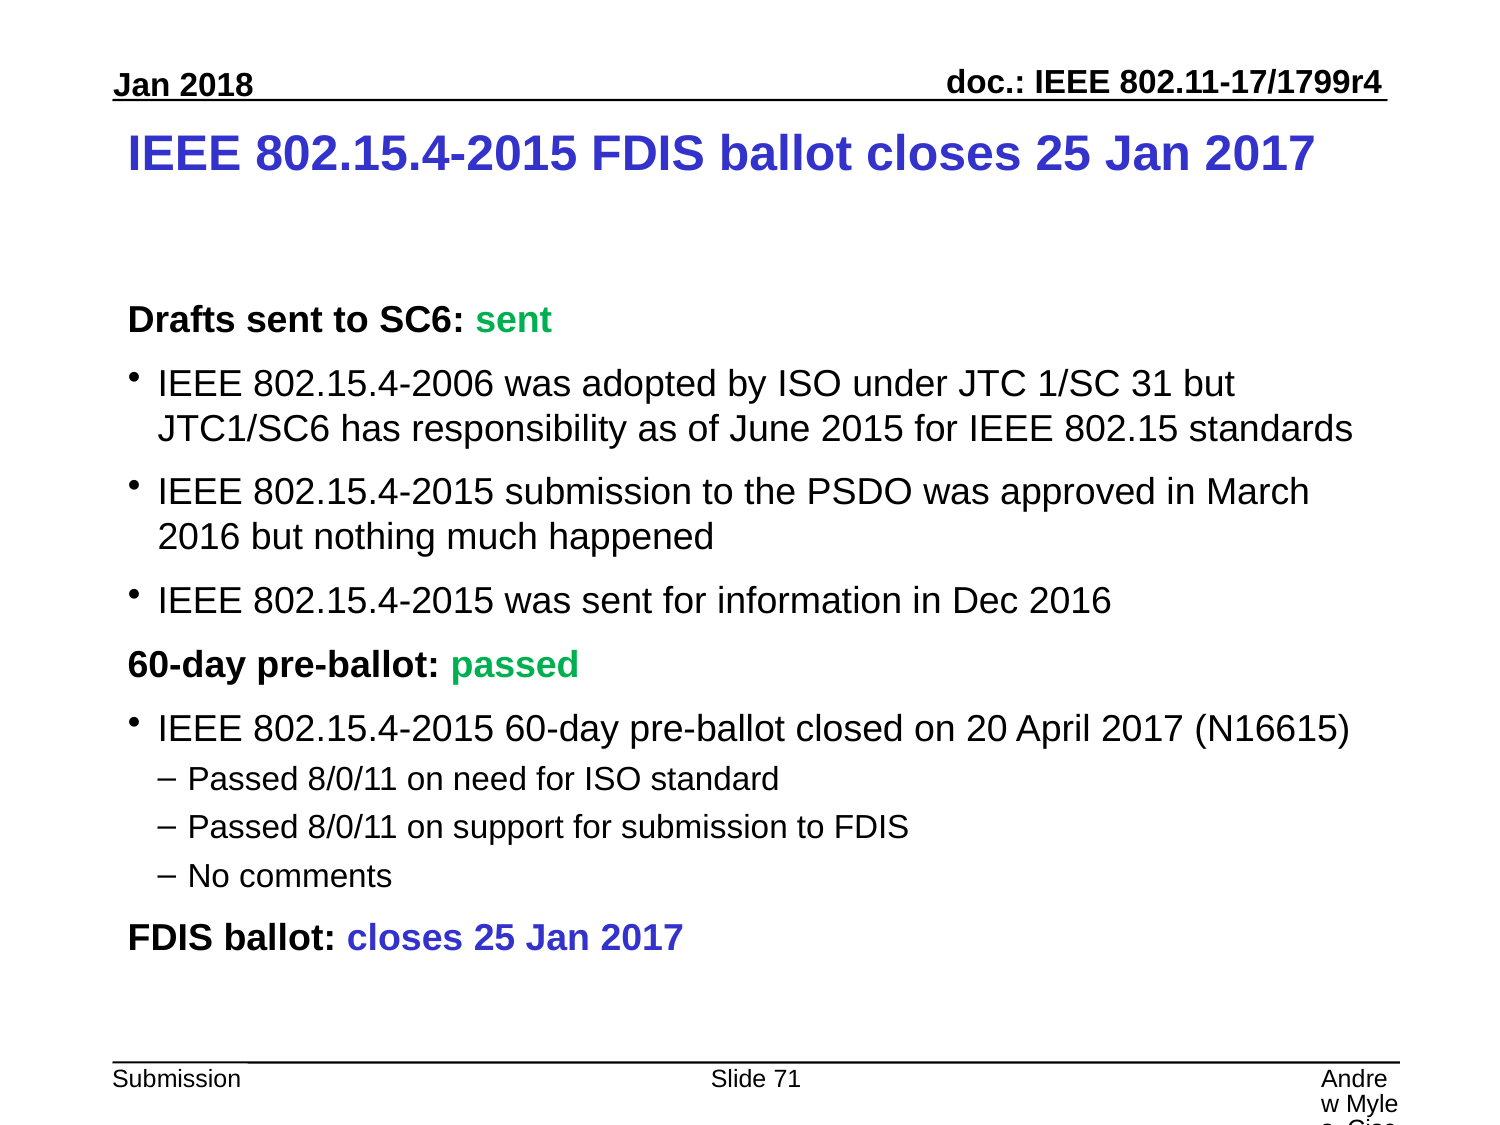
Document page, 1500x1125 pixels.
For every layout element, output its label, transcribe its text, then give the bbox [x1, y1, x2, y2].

slide_number Slide 71 [709, 1061, 803, 1093]
footer Andrew Myles, Cisco [1320, 1061, 1402, 1093]
list Drafts sent to SC6: sent IEEE 802.15.4-2006 was adopted by ISO under JTC 1/SC 31 but JTC1/SC6 has responsibility as of June 2015 for IEEE 802.15 standards IEEE 802.15.4-2015 submission to the PSDO was approved in March 2016 but nothing much happened IEEE 802.15.4-2015 was sent for information in Dec 2016 60-day pre-ballot: passed IEEE 802.15.4-2015 60-day pre-ballot closed on 20 April 2017 (N16615) Passed 8/0/11 on need for ISO standard Passed 8/0/11 on support for submission to FDIS No comments FDIS ballot: closes 25 Jan 2017 [112, 287, 1388, 963]
title IEEE 802.15.4-2015 FDIS ballot closes 25 Jan 2017 [112, 112, 1388, 287]
